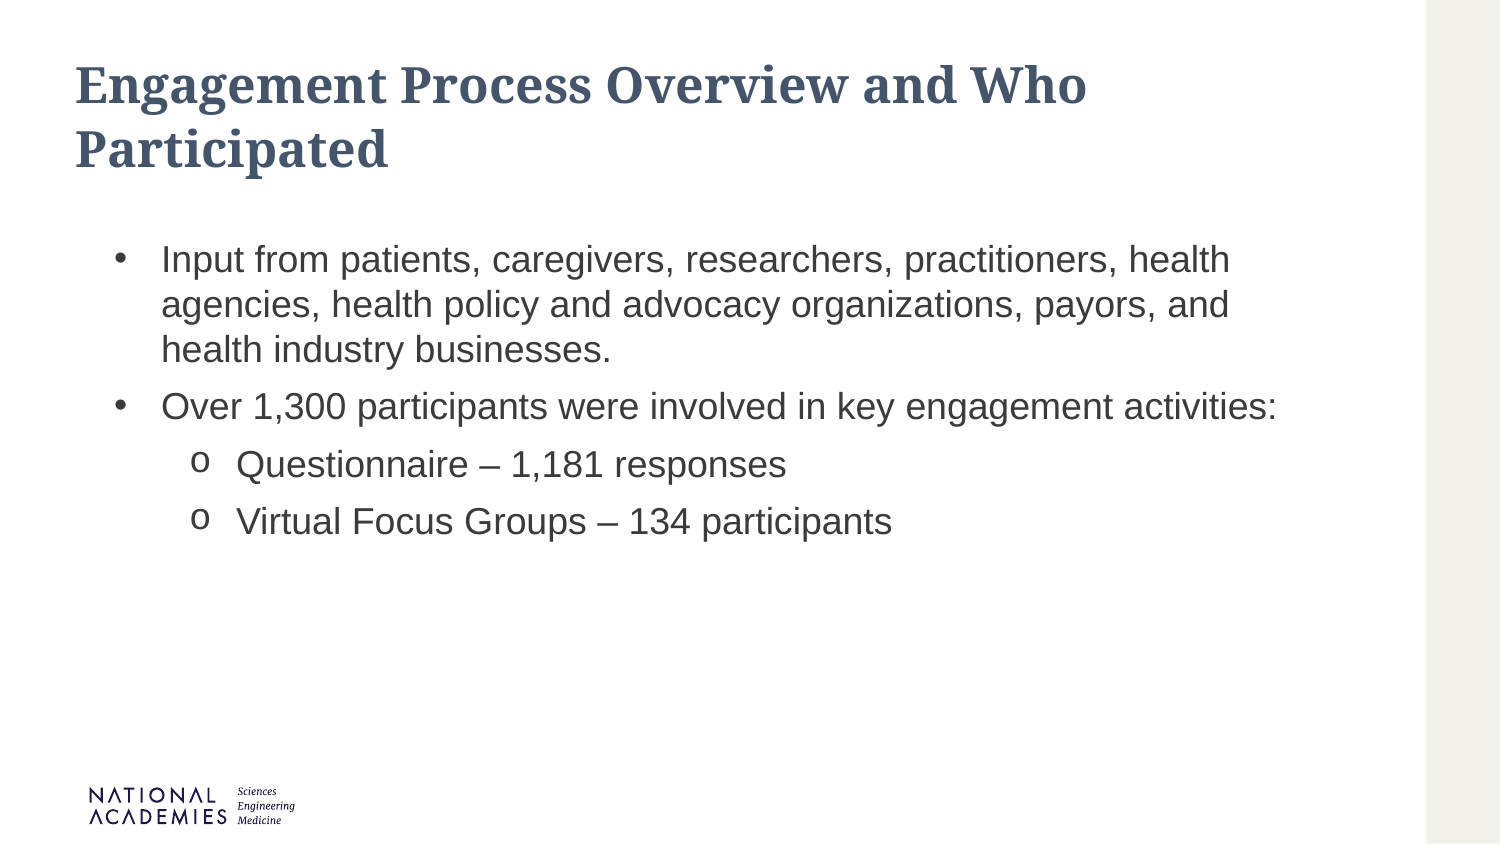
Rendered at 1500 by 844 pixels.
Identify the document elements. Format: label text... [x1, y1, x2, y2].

text_box Engagement Process Overview and Who Participated [60, 42, 1388, 186]
text_box Input from patients, caregivers, researchers, practitioners, health agencies, health policy and advocacy organizations, payors, and health industry businesses. Over 1,300 participants were involved in key engagement activities: Questionnaire – 1,181 responses Virtual Focus Groups – 134 participants [99, 227, 1350, 603]
